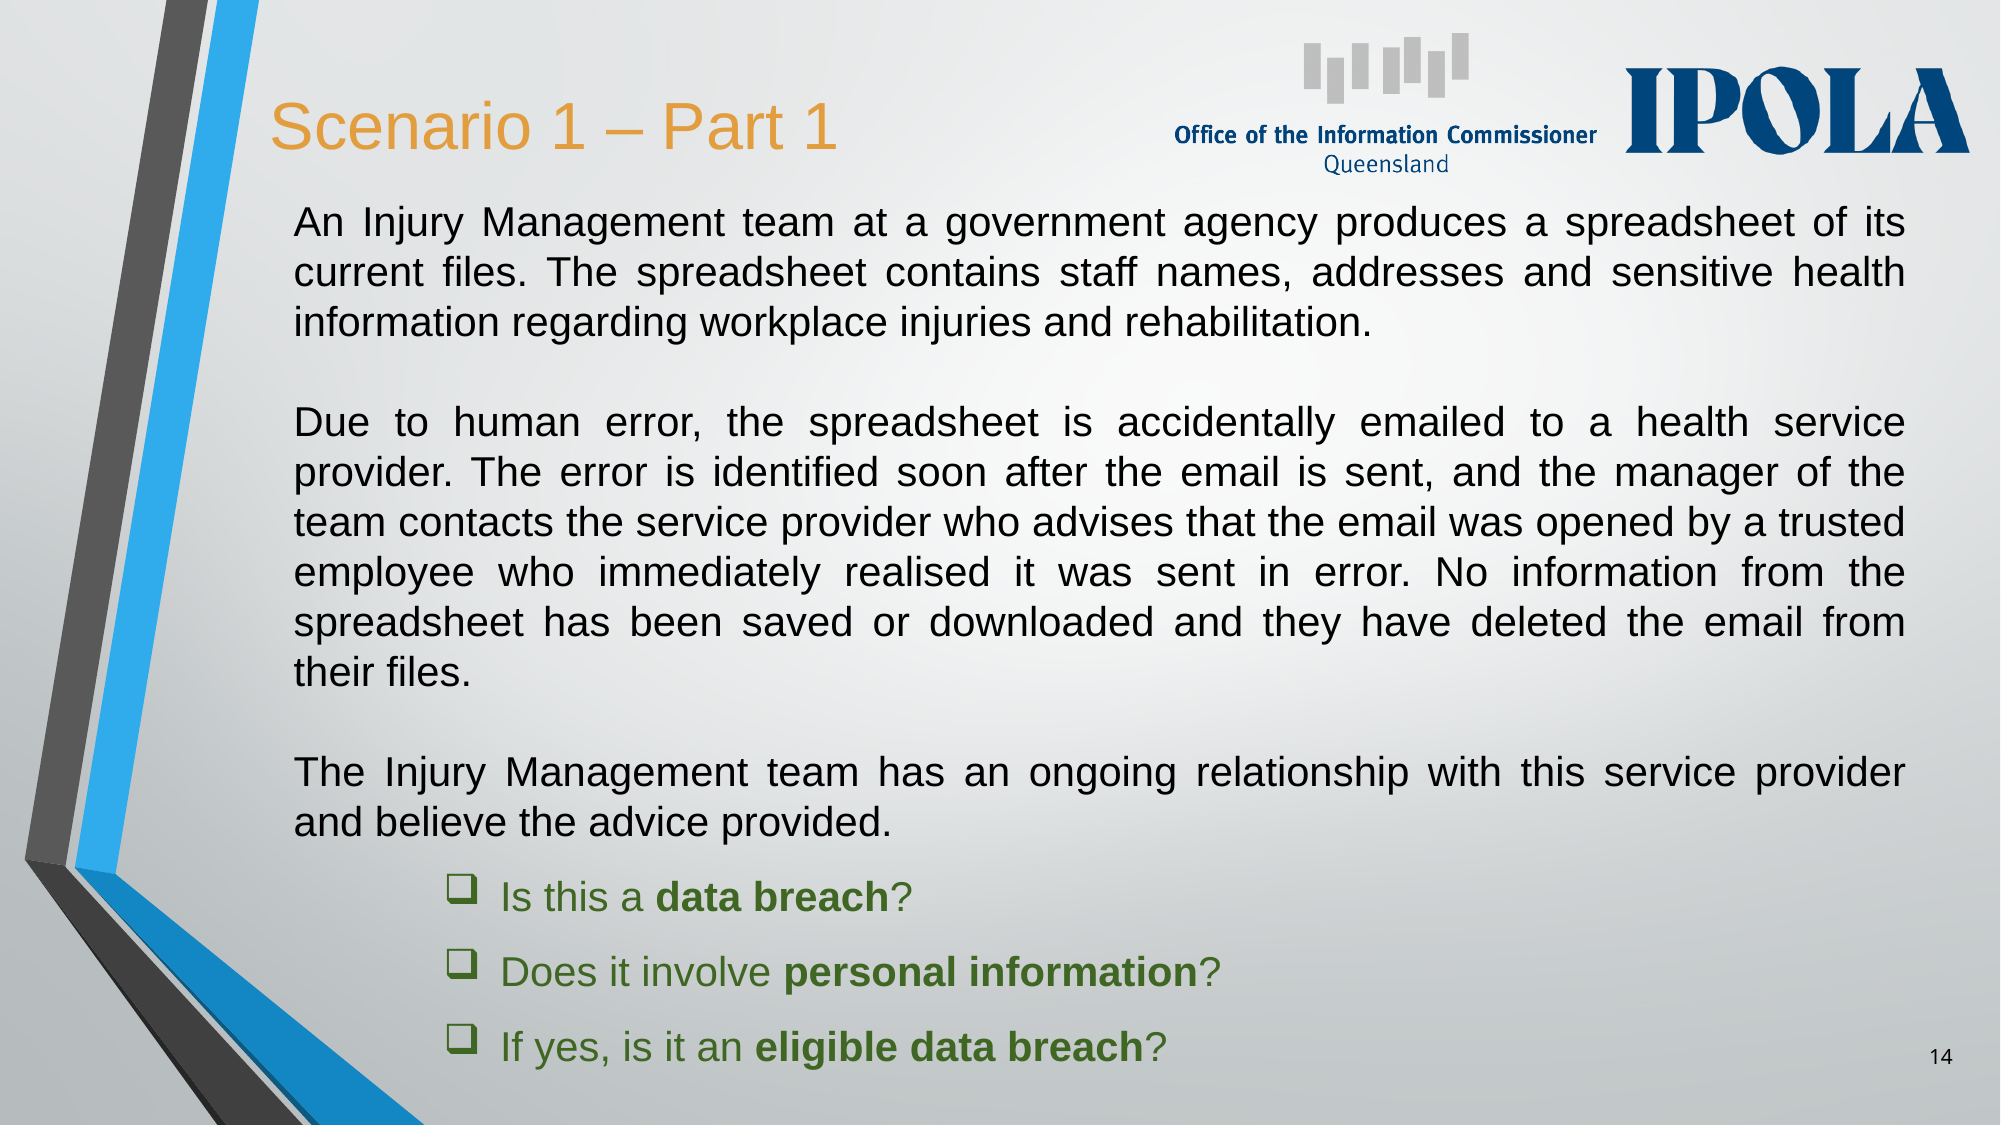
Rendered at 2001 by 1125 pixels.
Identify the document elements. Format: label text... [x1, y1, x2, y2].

slide_number 14 [1877, 1028, 1968, 1088]
text_box An Injury Management team at a government agency produces a spreadsheet of its current files. The spreadsheet contains staff names, addresses and sensitive health information regarding workplace injuries and rehabilitation. Due to human error, the spreadsheet is accidentally emailed to a health service provider. The error is identified soon after the email is sent, and the manager of the team contacts the service provider who advises that the email was opened by a trusted employee who immediately realised it was sent in error. No information from the spreadsheet has been saved or downloaded and they have deleted the email from their files. The Injury Management team has an ongoing relationship with this service provider and believe the advice provided. Is this a data breach? Does it involve personal information? If yes, is it an eligible data breach? [278, 186, 1923, 1077]
title Scenario 1 – Part 1 [254, 0, 1899, 267]
picture [1899, 43, 1974, 186]
